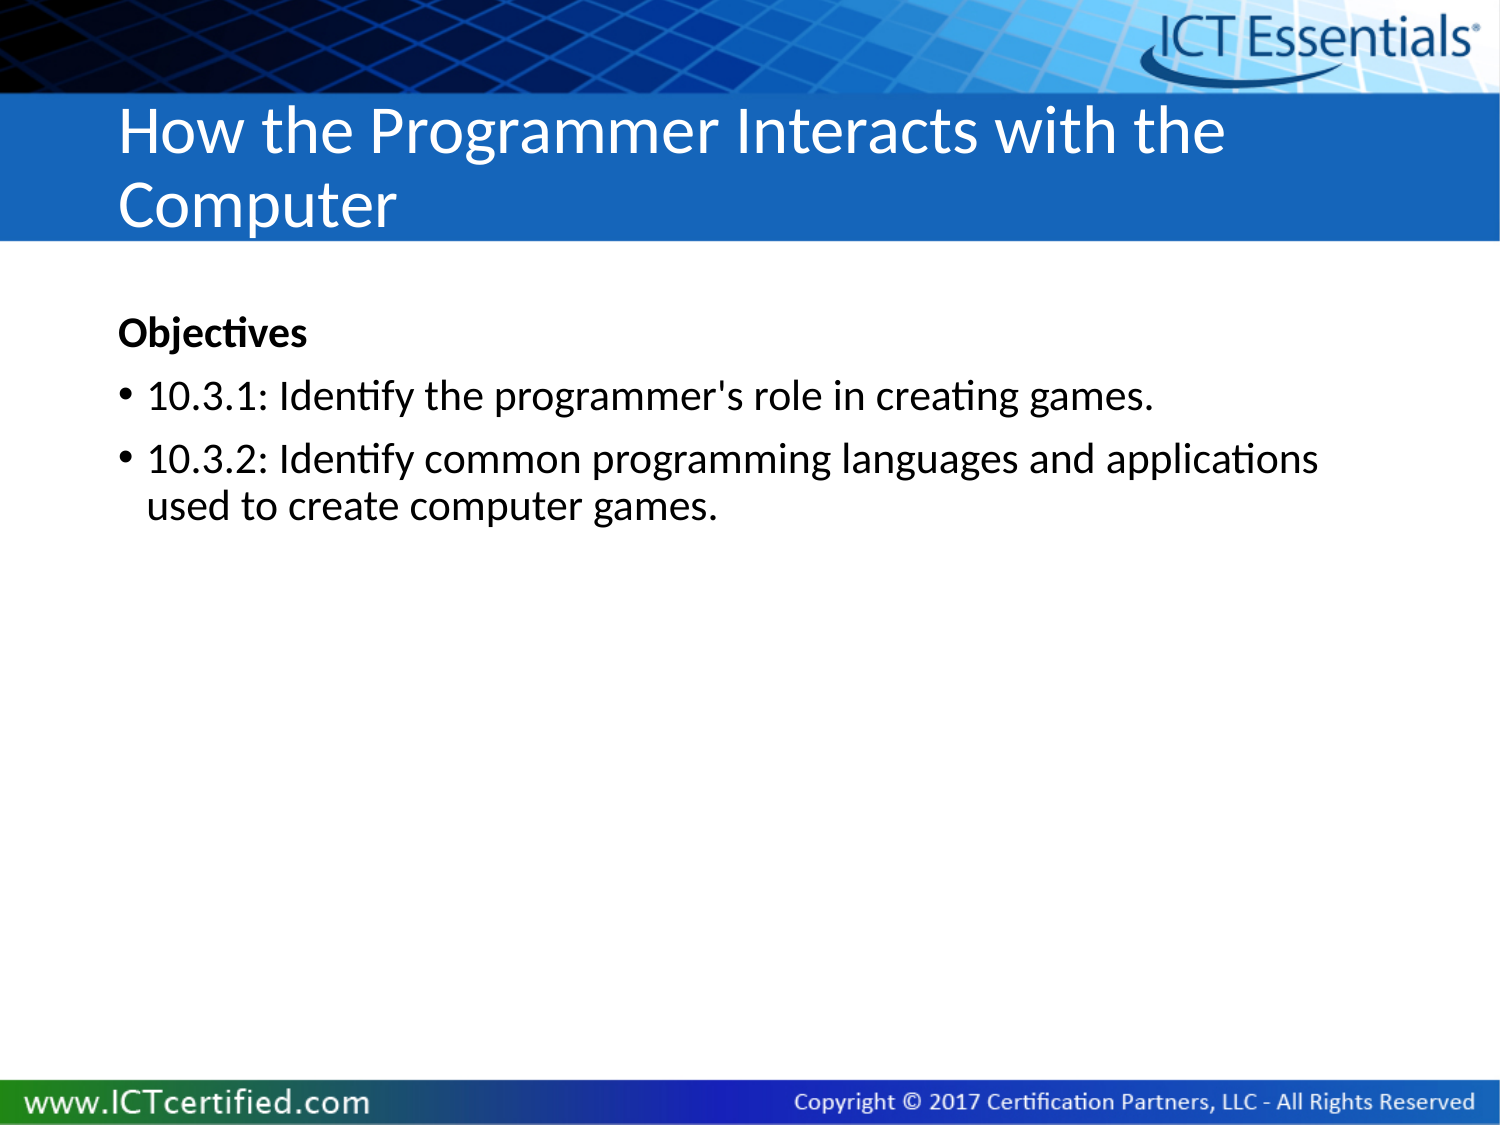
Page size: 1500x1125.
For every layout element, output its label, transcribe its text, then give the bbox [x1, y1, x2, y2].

list Objectives 10.3.1: Identify the programmer's role in creating games. 10.3.2: Identify common programming languages and applications used to create computer games. [103, 302, 1397, 1014]
picture [0, 0, 1500, 1125]
title How the Programmer Interacts with the Computer [103, 59, 1397, 278]
